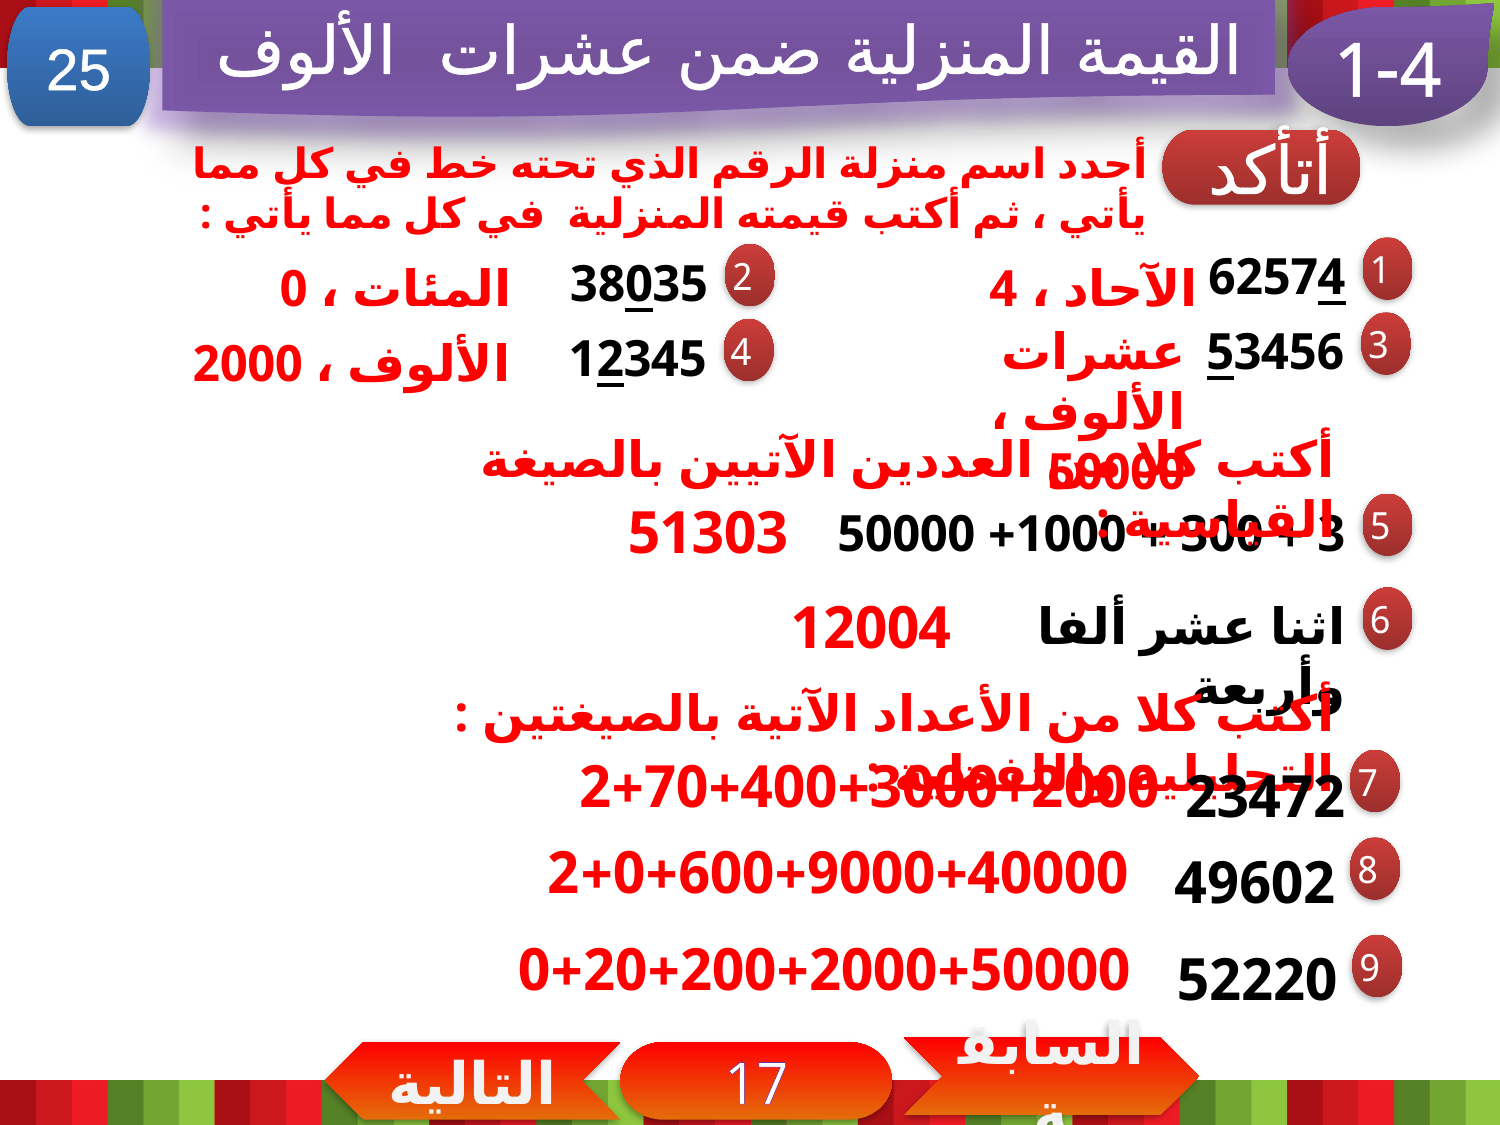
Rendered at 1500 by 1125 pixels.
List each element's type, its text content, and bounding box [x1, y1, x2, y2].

text_box 4 [723, 319, 774, 382]
text_box الآحاد ، 4 [937, 249, 1213, 312]
text_box الألوف ، 2000 [162, 324, 525, 399]
text_box السابقة [903, 1037, 1200, 1116]
text_box أكتب كلا من العددين الآتيين بالصيغة القياسية : [350, 420, 1350, 555]
text_box 12345 [361, 319, 722, 394]
text_box 2+70+400+3000+2000 [523, 741, 1175, 827]
text_box أكتب كلا من الأعداد الآتية بالصيغتين : التحليلية واللفظية : [350, 674, 1350, 809]
text_box 12004 [724, 582, 966, 668]
text_box 2+0+600+9000+40000 [472, 827, 1144, 913]
text_box عشرات الألوف ، 50000 [862, 312, 1200, 420]
text_box أتأكد [1163, 129, 1361, 205]
text_box التالية [324, 1041, 621, 1120]
text_box 9 [1353, 934, 1403, 998]
text_box المئات ، 0 [163, 249, 527, 324]
text_box 3 + 300 + 1000+ 50000 [804, 493, 1361, 569]
text_box 7 [1361, 749, 1401, 813]
text_box 3 [1361, 312, 1412, 375]
text_box اثنا عشر ألفا وأربعة [937, 587, 1361, 723]
text_box 17 [620, 1041, 892, 1120]
text_box 51303 [562, 487, 804, 573]
text_box 8 [1350, 837, 1401, 900]
text_box 23472 [1144, 751, 1361, 837]
text_box 62574 [1162, 237, 1361, 313]
text_box 1 [1362, 237, 1413, 300]
text_box 1-4 [1287, 2, 1495, 127]
text_box 6 [1362, 587, 1413, 650]
text_box أحدد اسم منزلة الرقم الذي تحته خط في كل مما يأتي ، ثم أكتب قيمته المنزلية في كل مما يأتي : [162, 129, 1163, 245]
text_box 52220 [991, 934, 1353, 1020]
text_box 53456 [1200, 312, 1359, 388]
text_box 0+20+200+2000+50000 [474, 924, 1146, 1010]
text_box 2 [725, 244, 776, 307]
text_box 38035 [362, 244, 723, 319]
text_box 25 [7, 7, 150, 127]
text_box القيمة المنزلية ضمن عشرات الألوف [162, 0, 1275, 117]
text_box 49602 [989, 837, 1350, 923]
picture [0, 0, 1500, 1125]
text_box 5 [1362, 493, 1413, 557]
